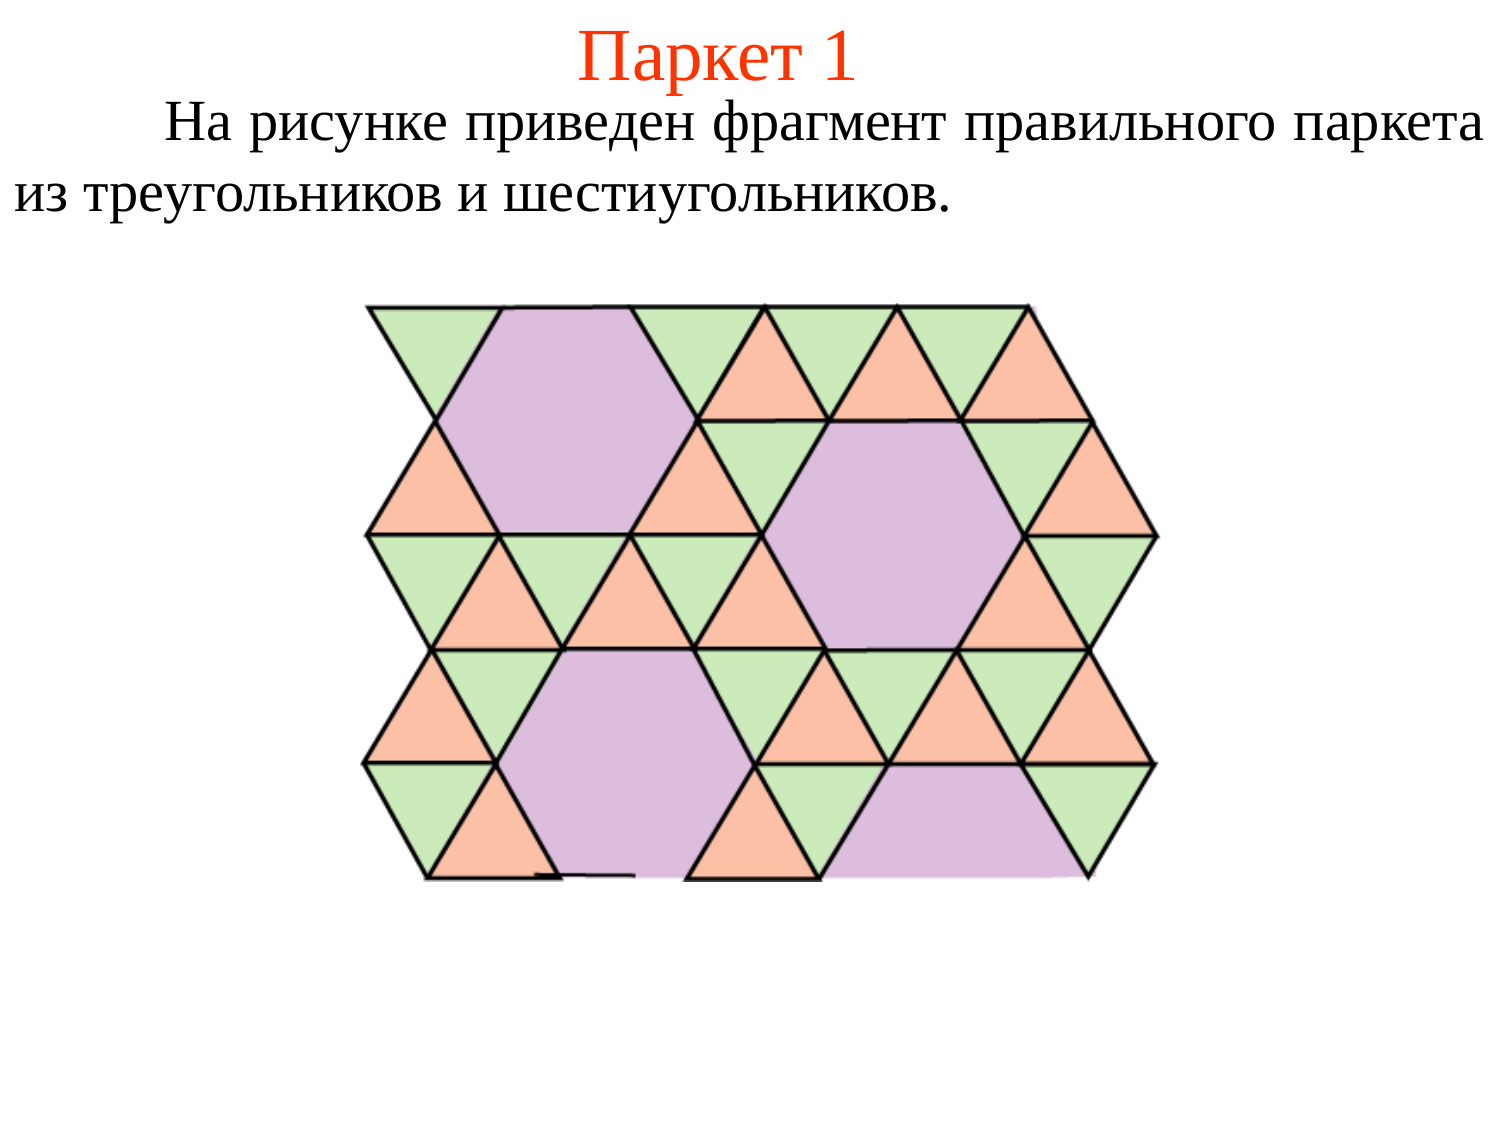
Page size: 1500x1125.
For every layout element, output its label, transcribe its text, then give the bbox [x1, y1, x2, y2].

title Паркет 1 [112, 0, 1325, 66]
text_box На рисунке приведен фрагмент правильного паркета из треугольников и шестиугольников. [0, 66, 1500, 231]
picture [360, 303, 1162, 882]
